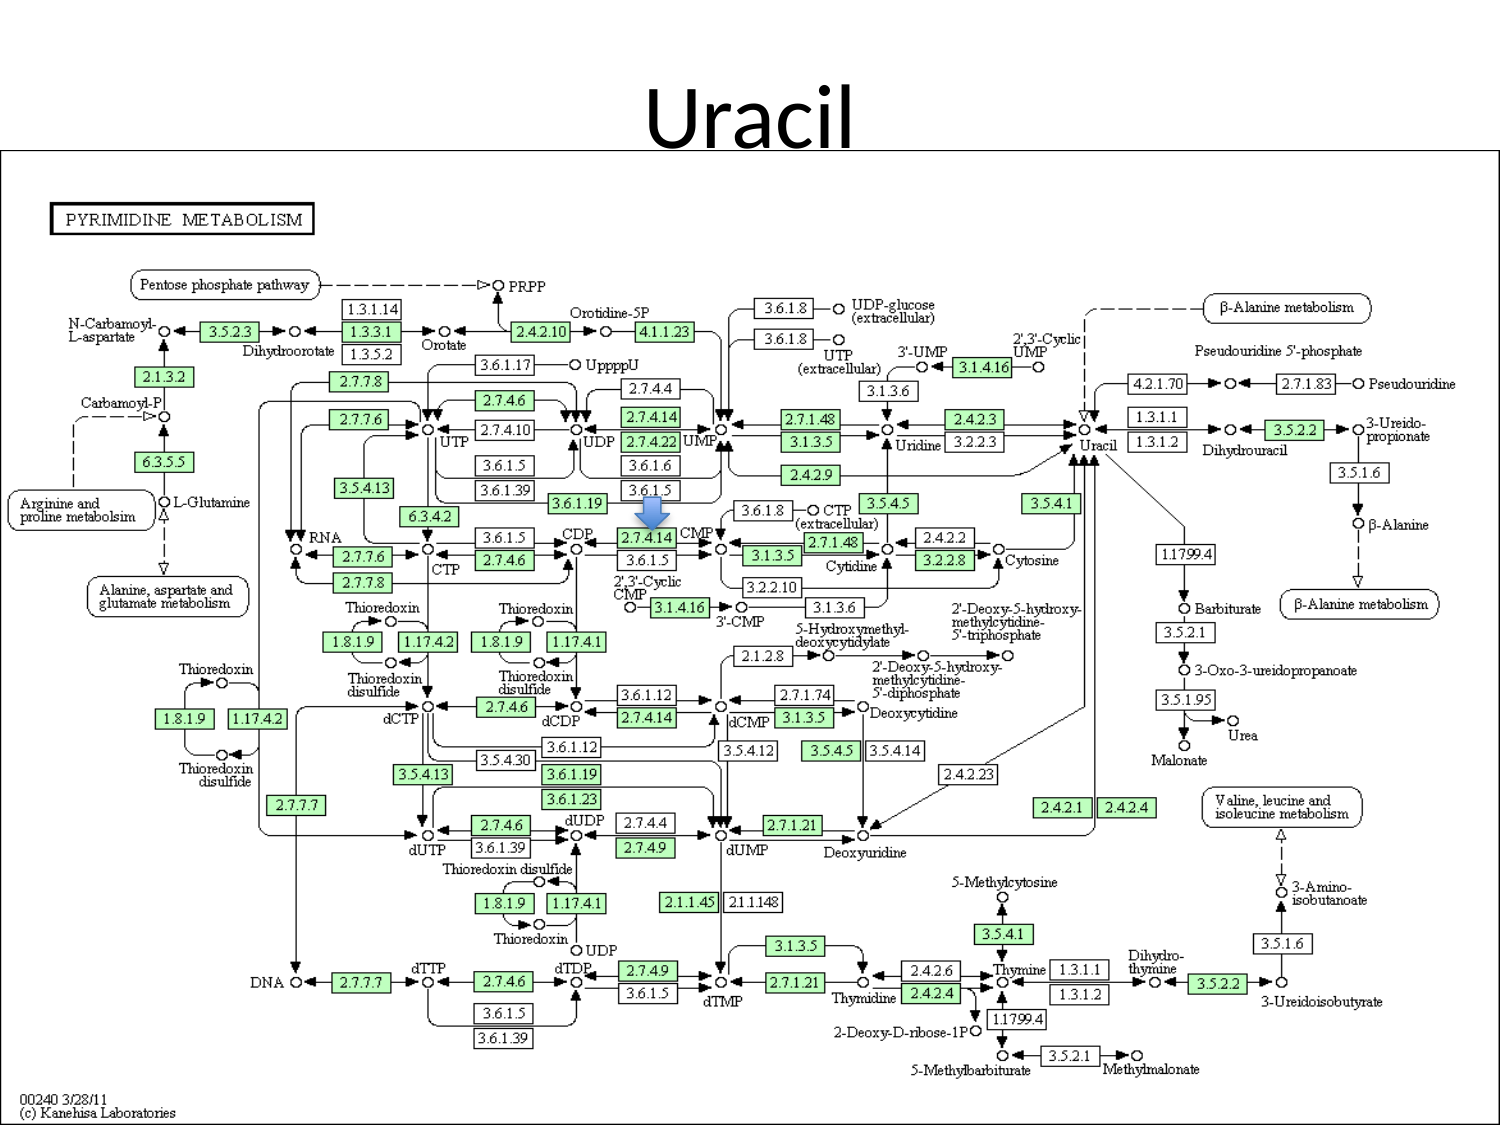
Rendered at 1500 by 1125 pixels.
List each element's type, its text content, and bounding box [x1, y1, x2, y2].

picture [0, 150, 1500, 1125]
title Uracil [75, 45, 1425, 149]
